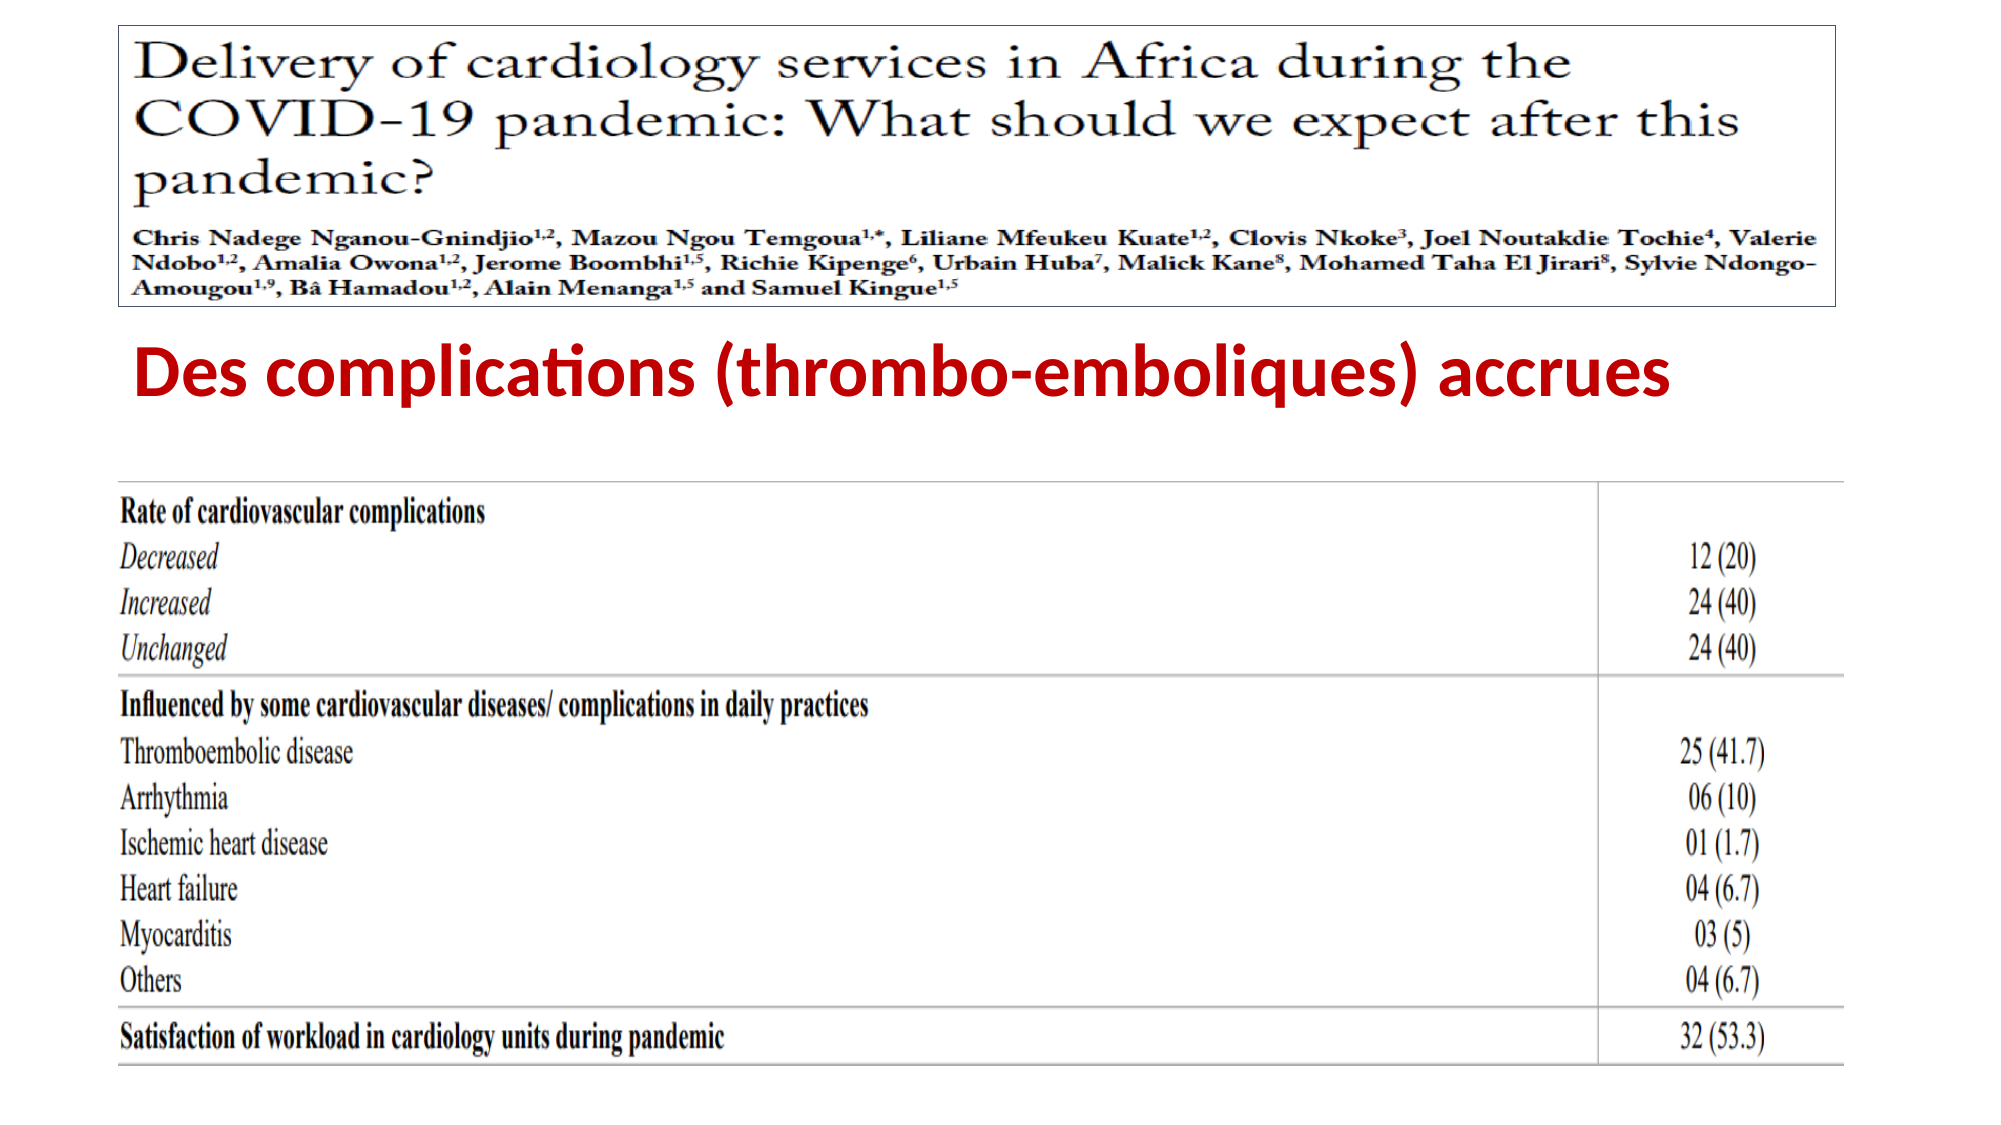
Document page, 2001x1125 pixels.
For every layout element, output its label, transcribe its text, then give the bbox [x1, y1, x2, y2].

picture [118, 481, 1844, 1066]
title Des complications (thrombo-emboliques) accrues [118, 263, 1844, 481]
picture [118, 25, 1836, 307]
